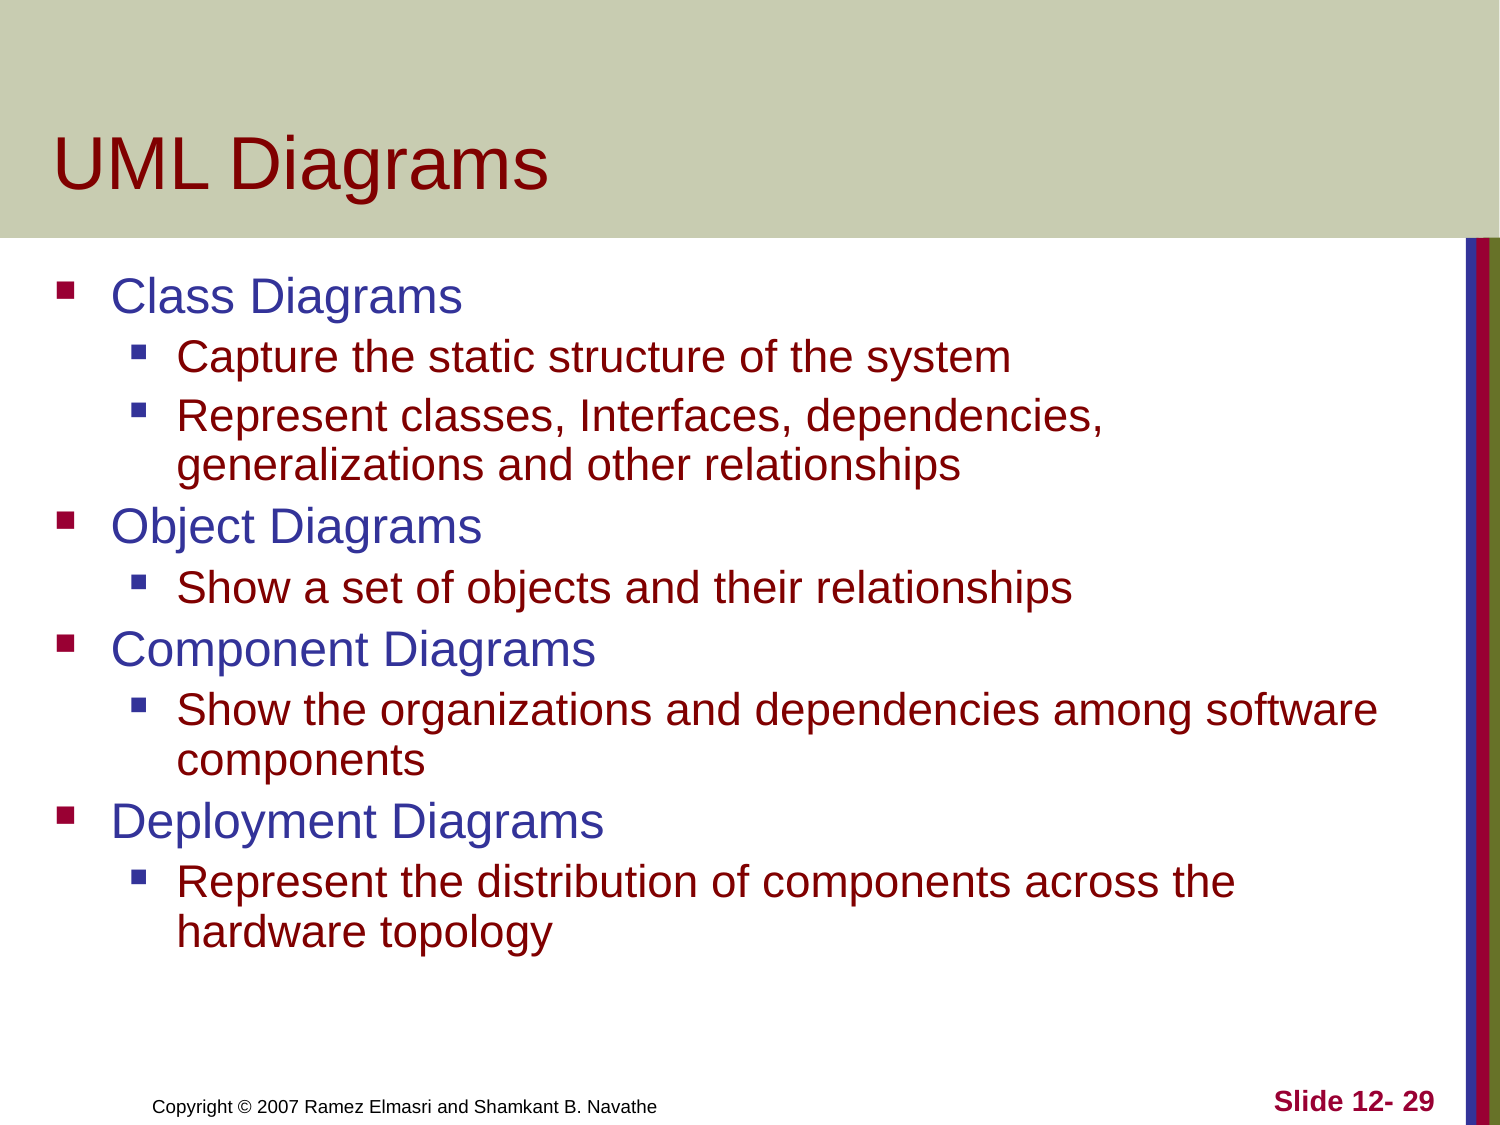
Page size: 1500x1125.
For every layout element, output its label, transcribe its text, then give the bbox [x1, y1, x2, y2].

list Class Diagrams Capture the static structure of the system Represent classes, Interfaces, dependencies, generalizations and other relationships Object Diagrams Show a set of objects and their relationships Component Diagrams Show the organizations and dependencies among software components Deployment Diagrams Represent the distribution of components across the hardware topology [39, 262, 1400, 1013]
slide_number Slide 12- 29 [1137, 1050, 1450, 1125]
title UML Diagrams [37, 49, 1317, 213]
